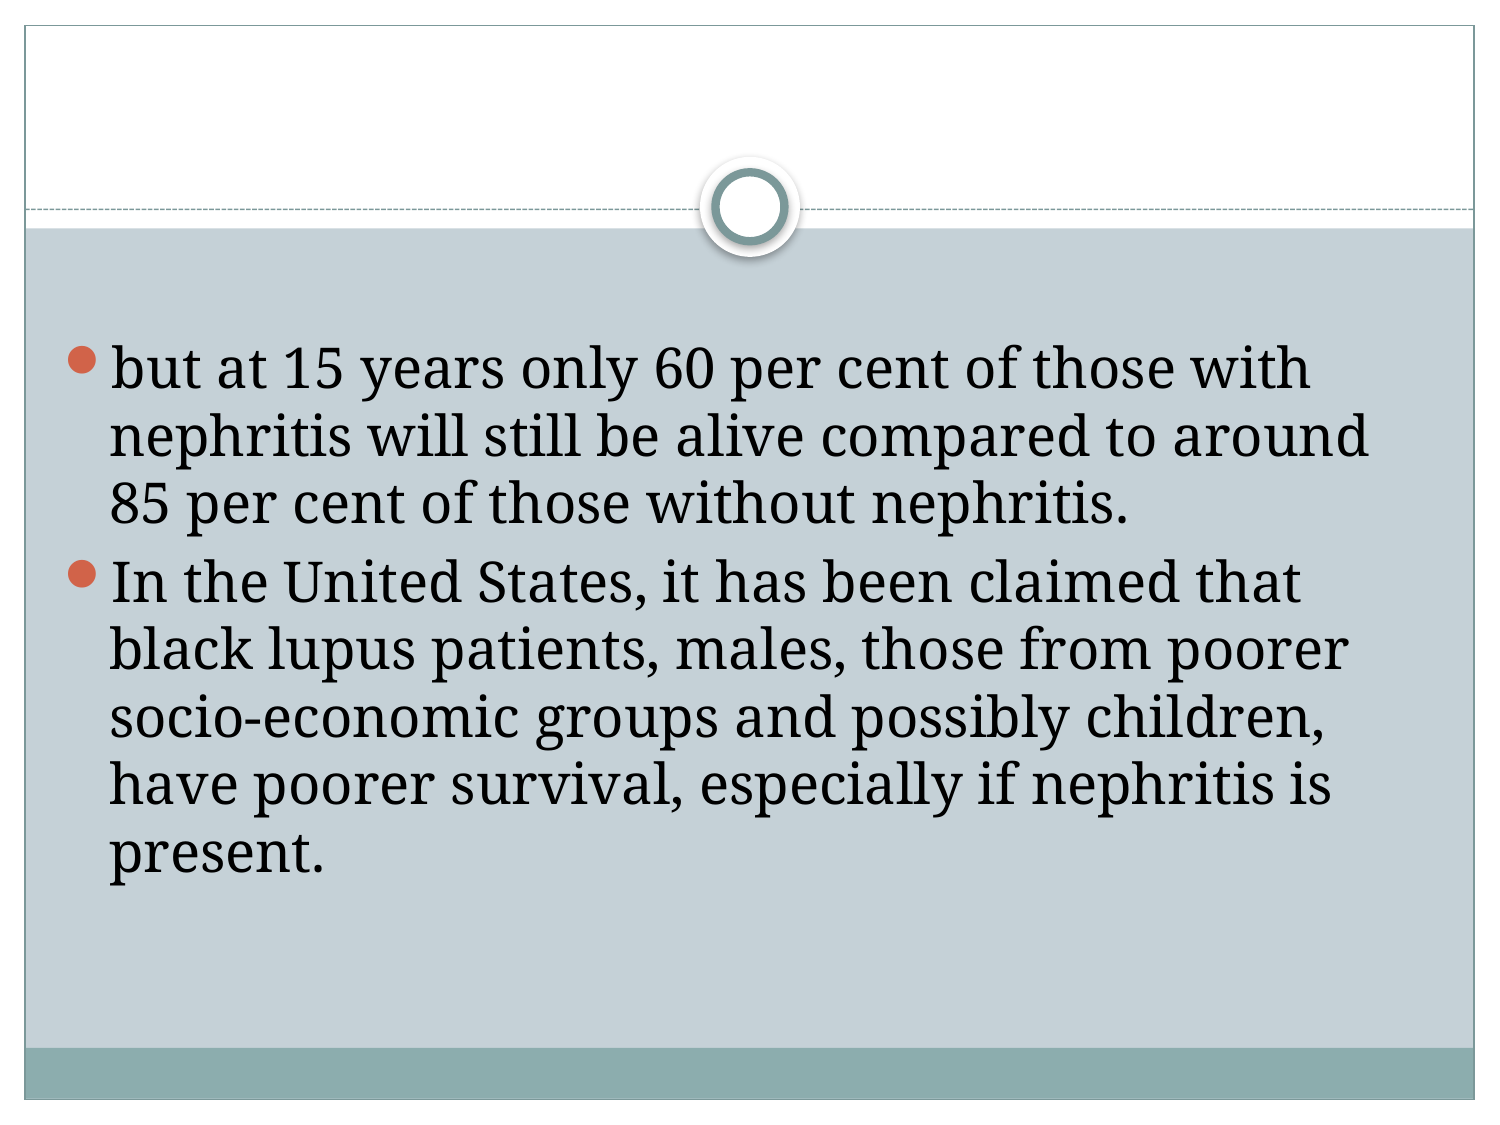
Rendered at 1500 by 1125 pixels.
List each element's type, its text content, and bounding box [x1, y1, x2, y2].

list but at 15 years only 60 per cent of those with nephritis will still be alive compared to around 85 per cent of those without nephritis. In the United States, it has been claimed that black lupus patients, males, those from poorer socio-economic groups and possibly children, have poorer survival, especially if nephritis is present. [49, 324, 1445, 1001]
